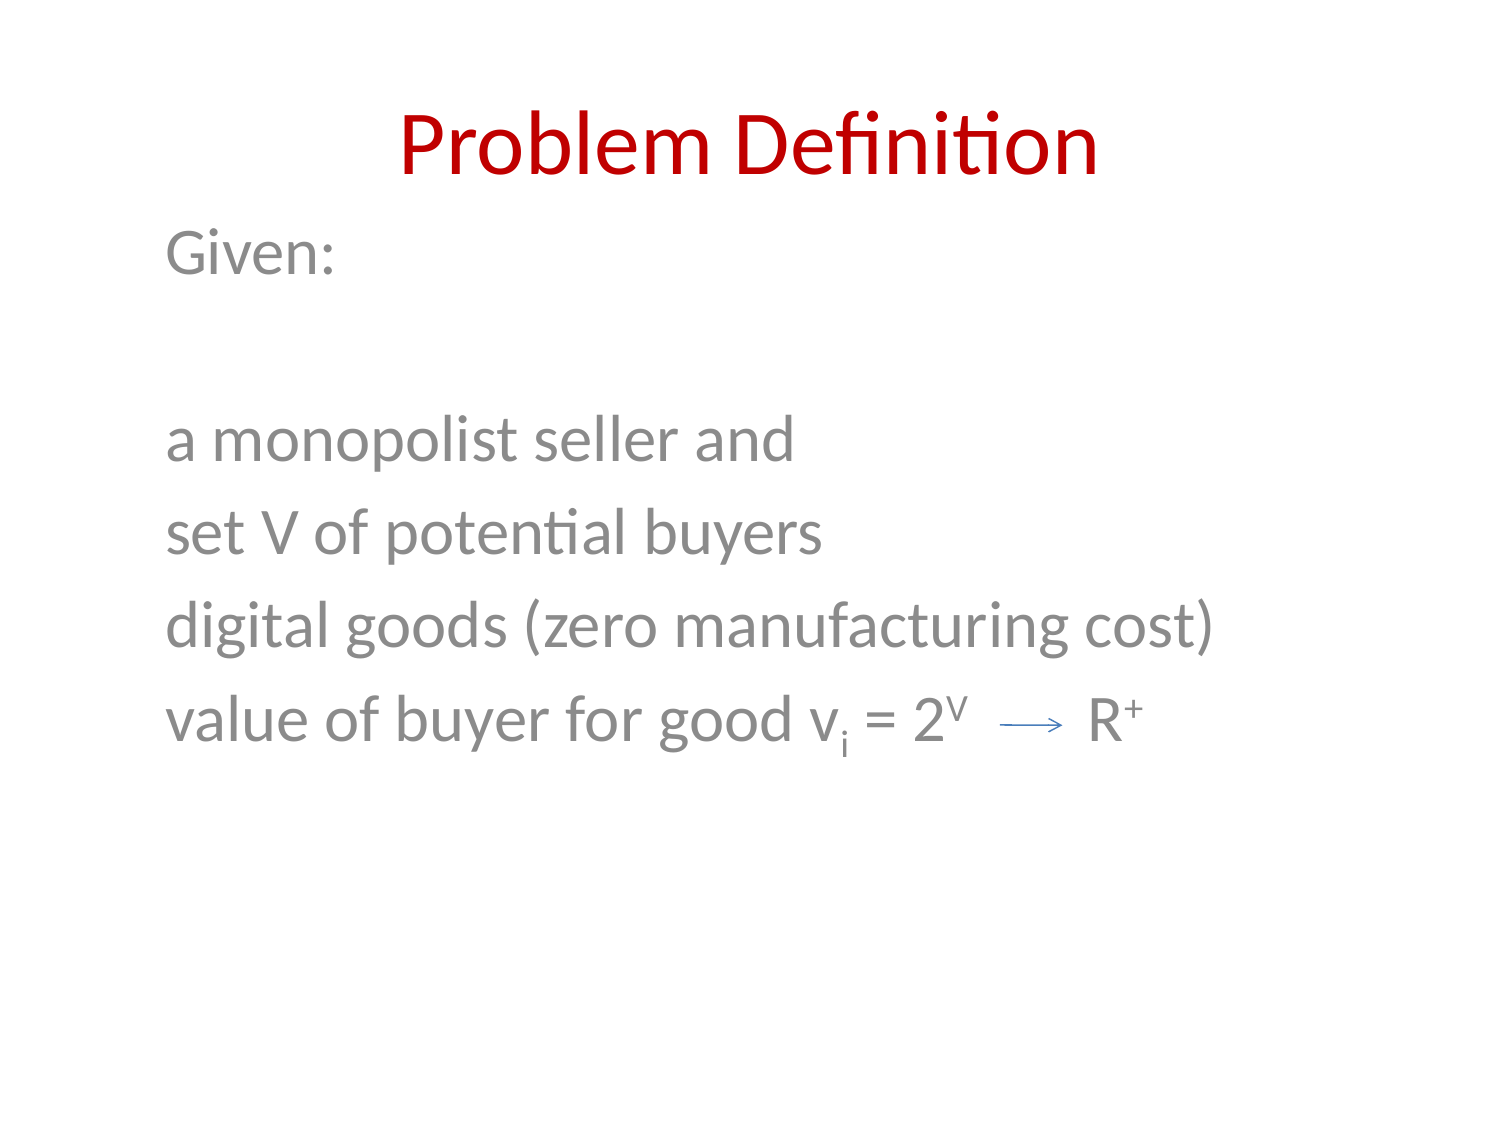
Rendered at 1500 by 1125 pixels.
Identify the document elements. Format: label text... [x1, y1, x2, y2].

subtitle Given: a monopolist seller and set V of potential buyers digital goods (zero manufacturing cost) value of buyer for good vi = 2V R+ [150, 200, 1350, 900]
title Problem Definition [112, 50, 1388, 225]
